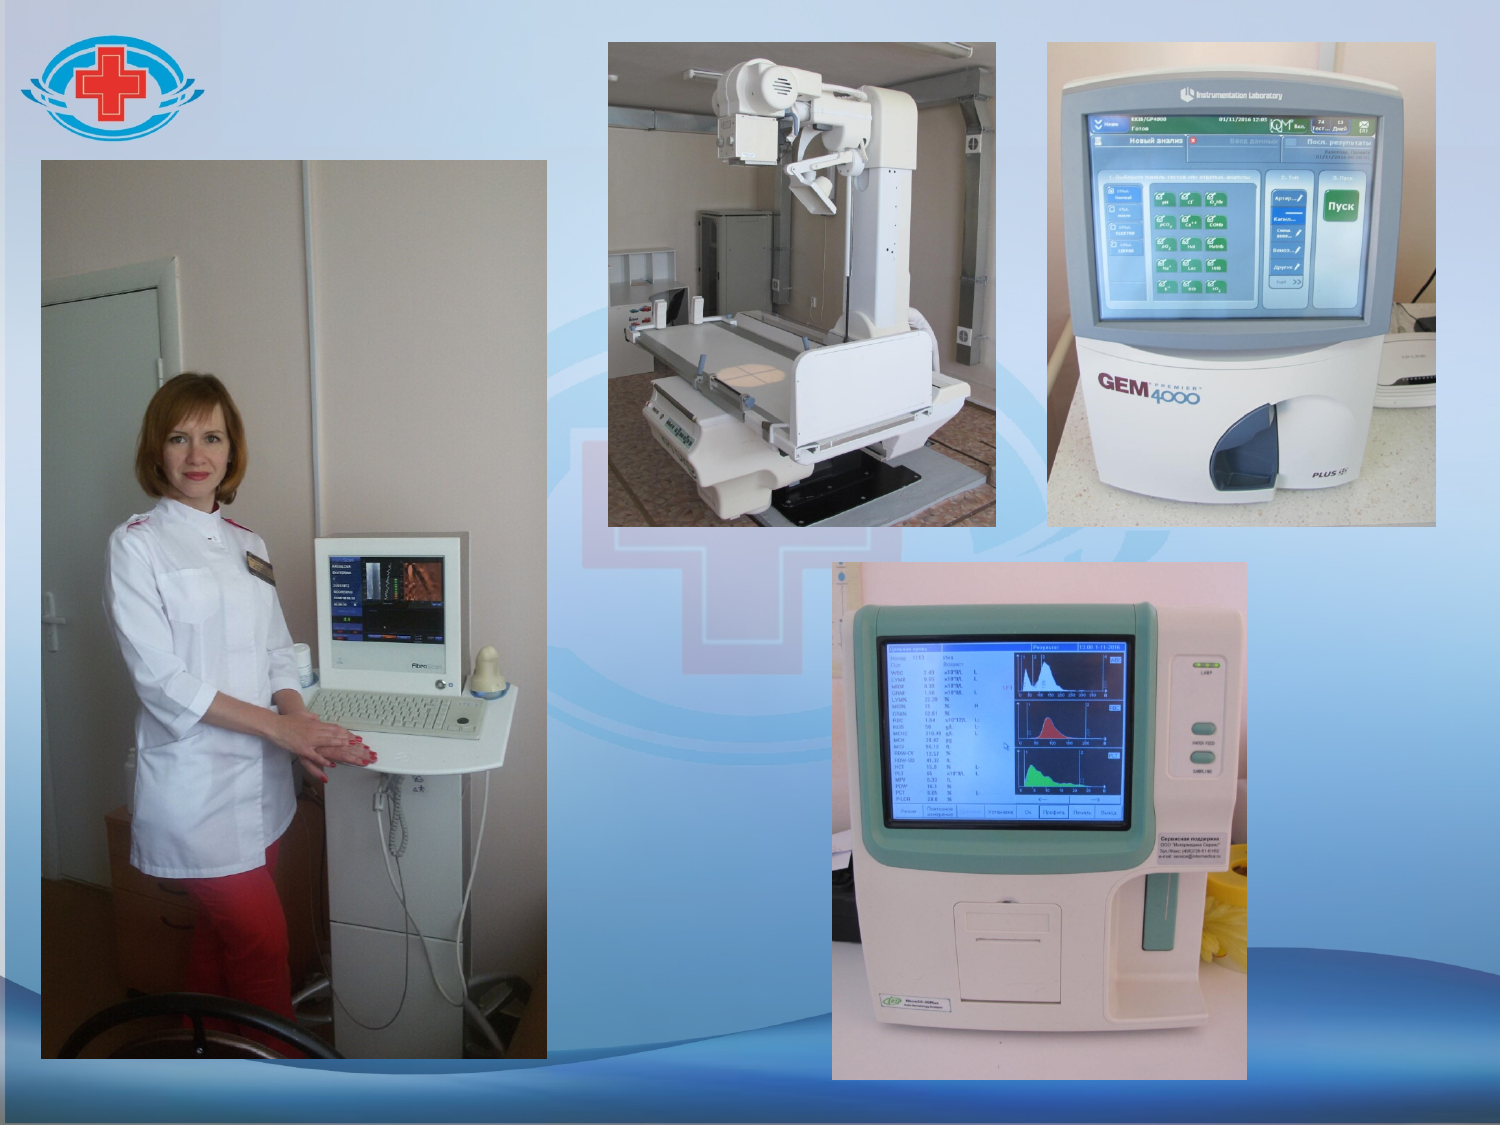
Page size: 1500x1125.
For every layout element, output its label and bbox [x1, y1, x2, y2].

list [40, 160, 547, 1059]
picture [0, 0, 1500, 1125]
